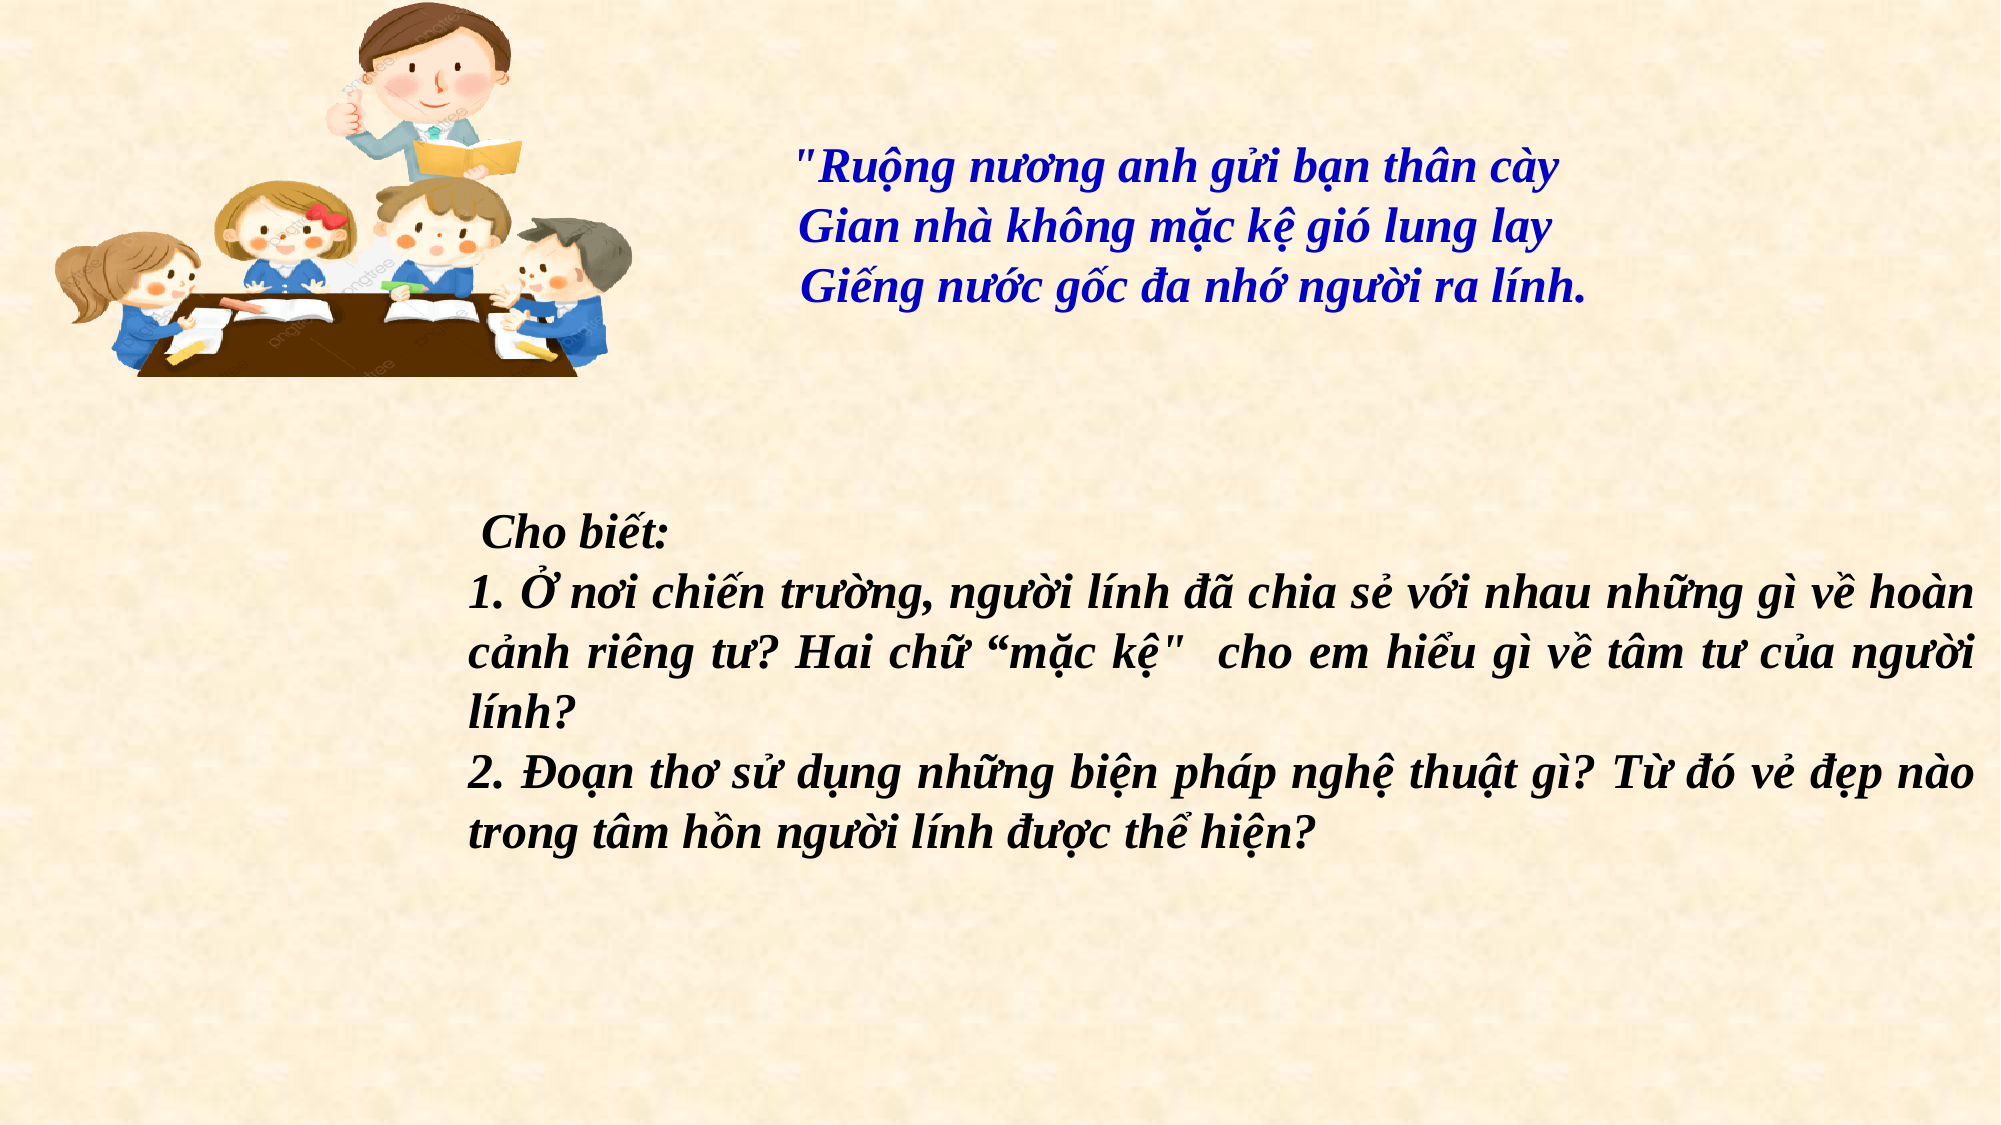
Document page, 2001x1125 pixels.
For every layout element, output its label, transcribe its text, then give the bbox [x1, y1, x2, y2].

text_box "Ruộng nương anh gửi bạn thân cày Gian nhà không mặc kệ gió lung lay Giếng nước gốc đa nhớ người ra lính. [668, 125, 1683, 321]
picture [0, 0, 2001, 1125]
text_box Cho biết: 1. Ở nơi chiến trường, người lính đã chia sẻ với nhau những gì về hoàn cảnh riêng tư? Hai chữ “mặc kệ" cho em hiểu gì về tâm tư của người lính? 2. Đoạn thơ sử dụng những biện pháp nghệ thuật gì? Từ đó vẻ đẹp nào trong tâm hồn người lính được thể hiện? [454, 491, 1991, 866]
